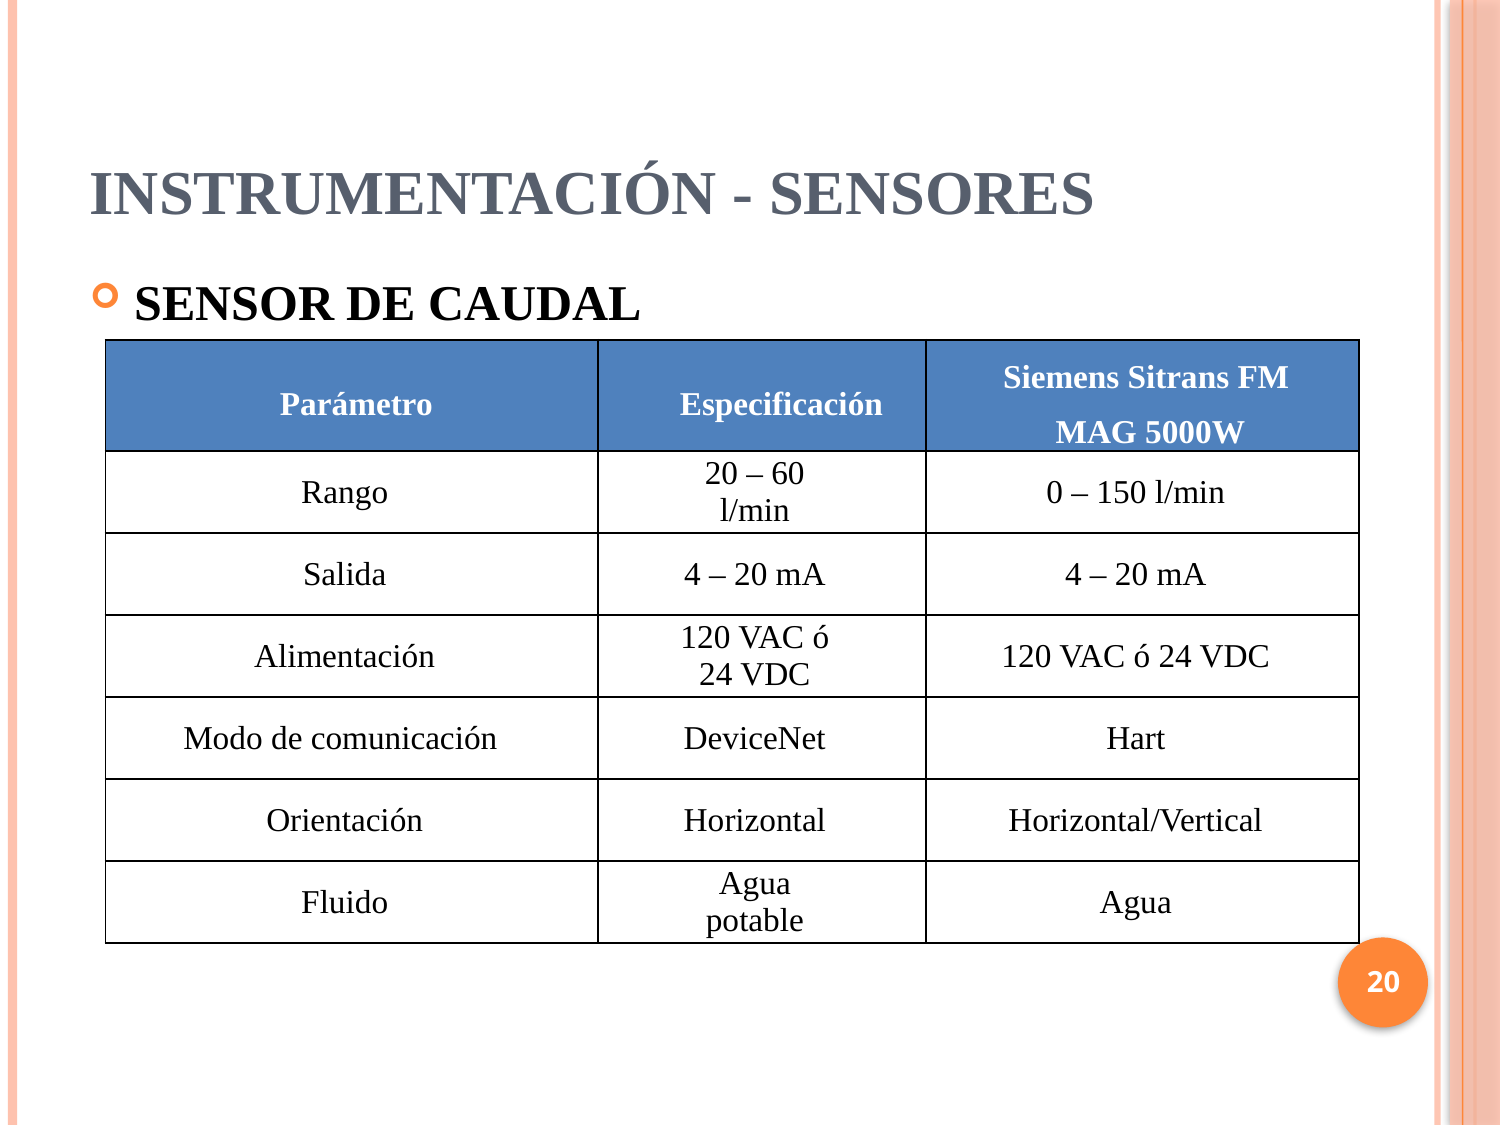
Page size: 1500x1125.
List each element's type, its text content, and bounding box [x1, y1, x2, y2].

table_header Siemens Sitrans FM MAG 5000W [927, 341, 1358, 450]
table_cell Agua [927, 862, 1358, 942]
table_cell Modo de comunicación [106, 698, 597, 778]
table_cell 120 VAC ó 24 VDC [927, 616, 1358, 696]
table_cell Horizontal [599, 780, 925, 860]
slide_number 20 [1333, 940, 1434, 1027]
table_cell Salida [106, 534, 597, 614]
table_cell DeviceNet [599, 698, 925, 778]
list SENSOR DE CAUDAL [75, 262, 1300, 352]
table_cell 4 – 20 mA [927, 534, 1358, 614]
table_cell Fluido [106, 862, 597, 942]
table_cell 0 – 150 l/min [927, 452, 1358, 532]
table_cell 4 – 20 mA [599, 534, 925, 614]
table_cell Agua potable [599, 862, 925, 942]
table_header Parámetro [106, 341, 597, 450]
title INSTRUMENTACIÓN - SENSORES [75, 46, 1300, 235]
table_cell Rango [106, 452, 597, 532]
table_cell 120 VAC ó 24 VDC [599, 616, 925, 696]
table_cell Hart [927, 698, 1358, 778]
table_cell 20 – 60 l/min [599, 452, 925, 532]
table_cell Orientación [106, 780, 597, 860]
table_cell Alimentación [106, 616, 597, 696]
table_header Especificación [599, 341, 925, 450]
table_cell Horizontal/Vertical [927, 780, 1358, 860]
